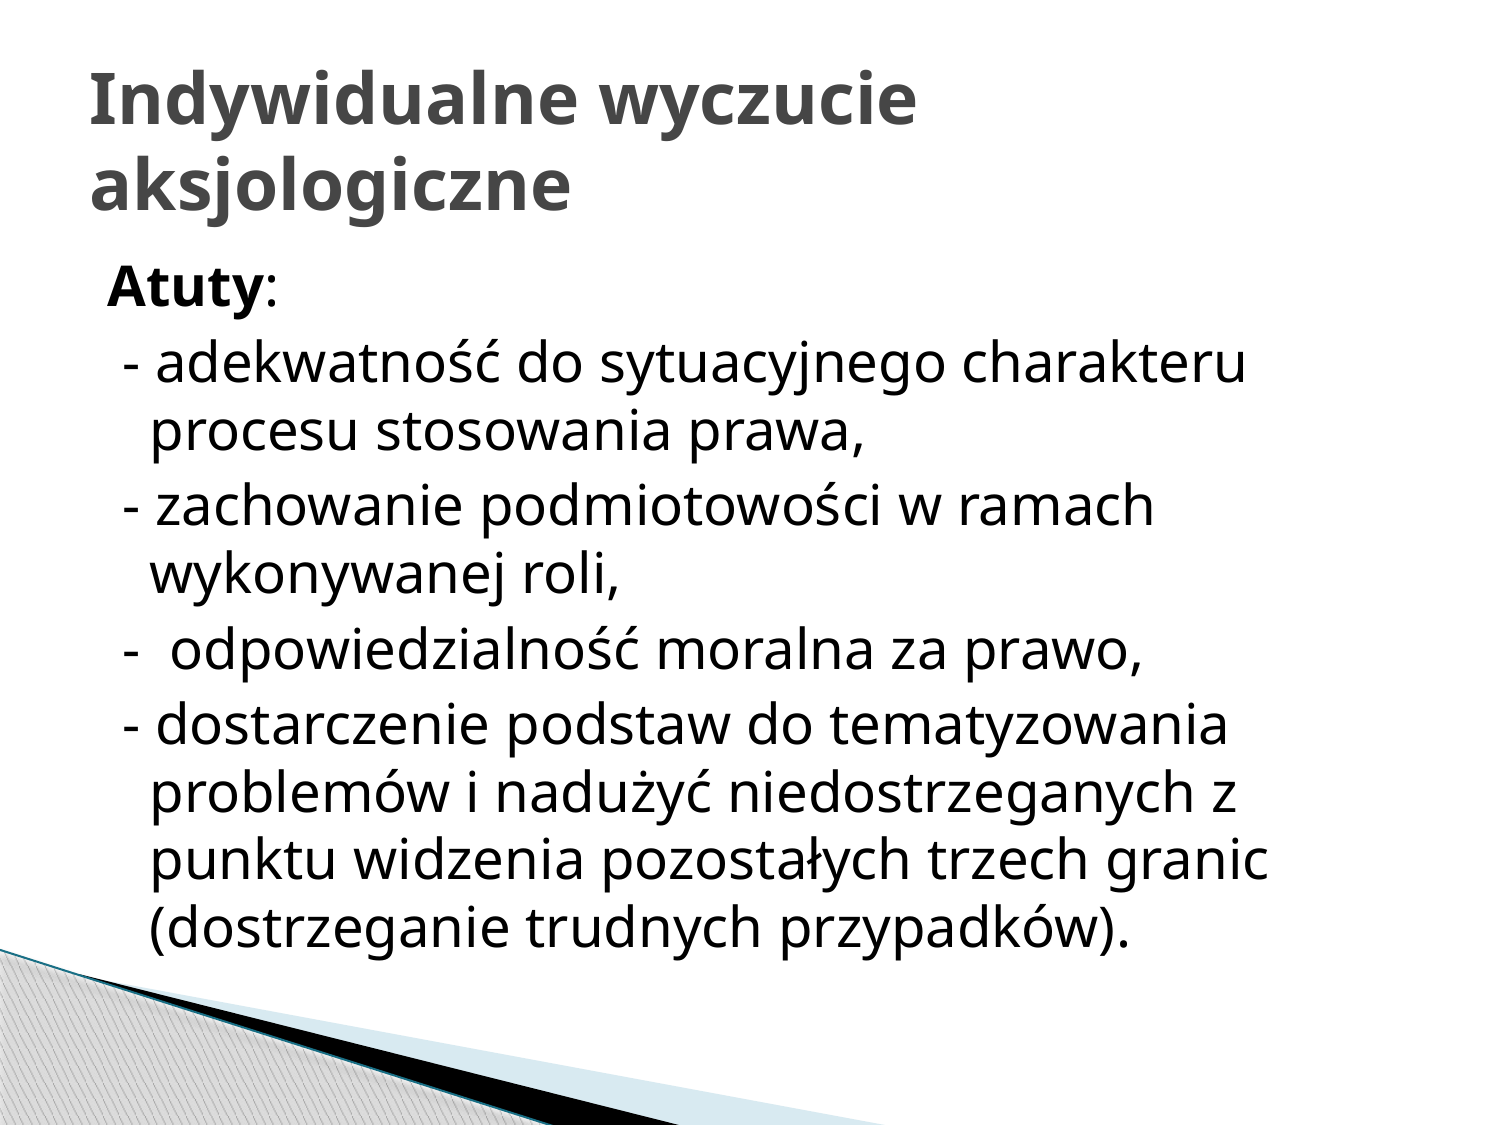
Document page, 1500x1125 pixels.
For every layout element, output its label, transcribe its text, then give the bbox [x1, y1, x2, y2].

list Atuty: - adekwatność do sytuacyjnego charakteru procesu stosowania prawa, - zachowanie podmiotowości w ramach wykonywanej roli, - odpowiedzialność moralna za prawo, - dostarczenie podstaw do tematyzowania problemów i nadużyć niedostrzeganych z punktu widzenia pozostałych trzech granic (dostrzeganie trudnych przypadków). [75, 243, 1425, 986]
title Indywidualne wyczucie aksjologiczne [75, 45, 1425, 233]
